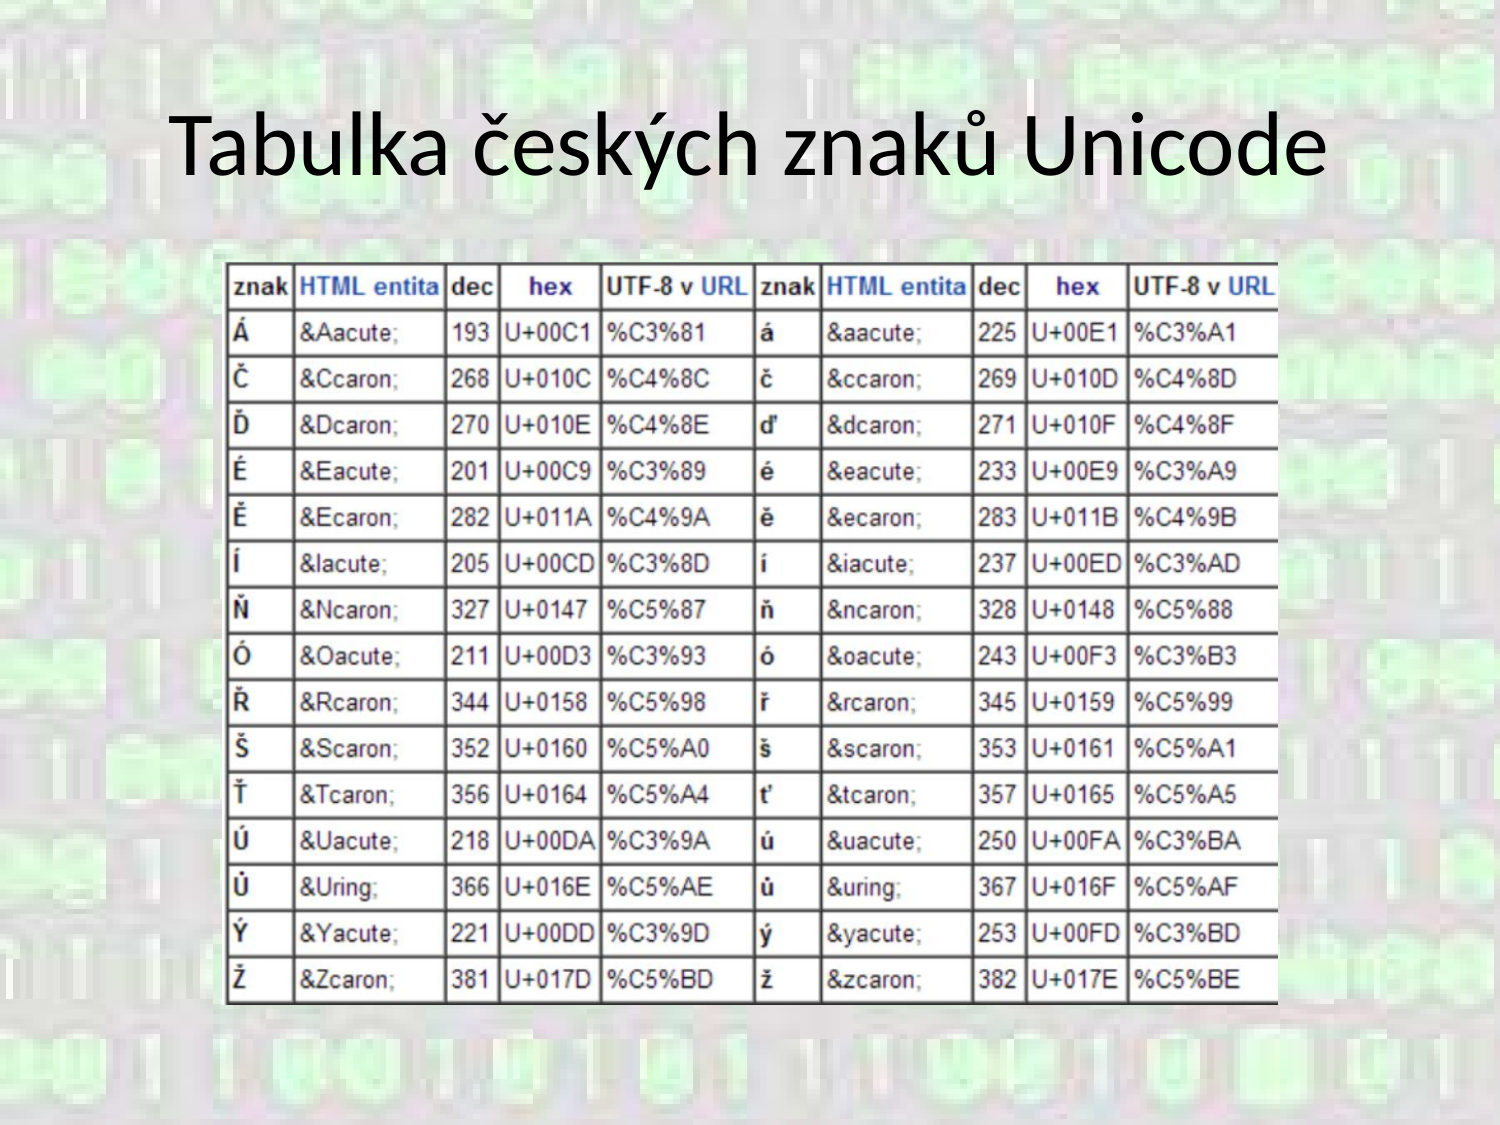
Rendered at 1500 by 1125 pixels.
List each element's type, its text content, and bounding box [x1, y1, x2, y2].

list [222, 262, 1278, 1006]
picture [0, 0, 1500, 1125]
title Tabulka českých znaků Unicode [75, 45, 1425, 233]
